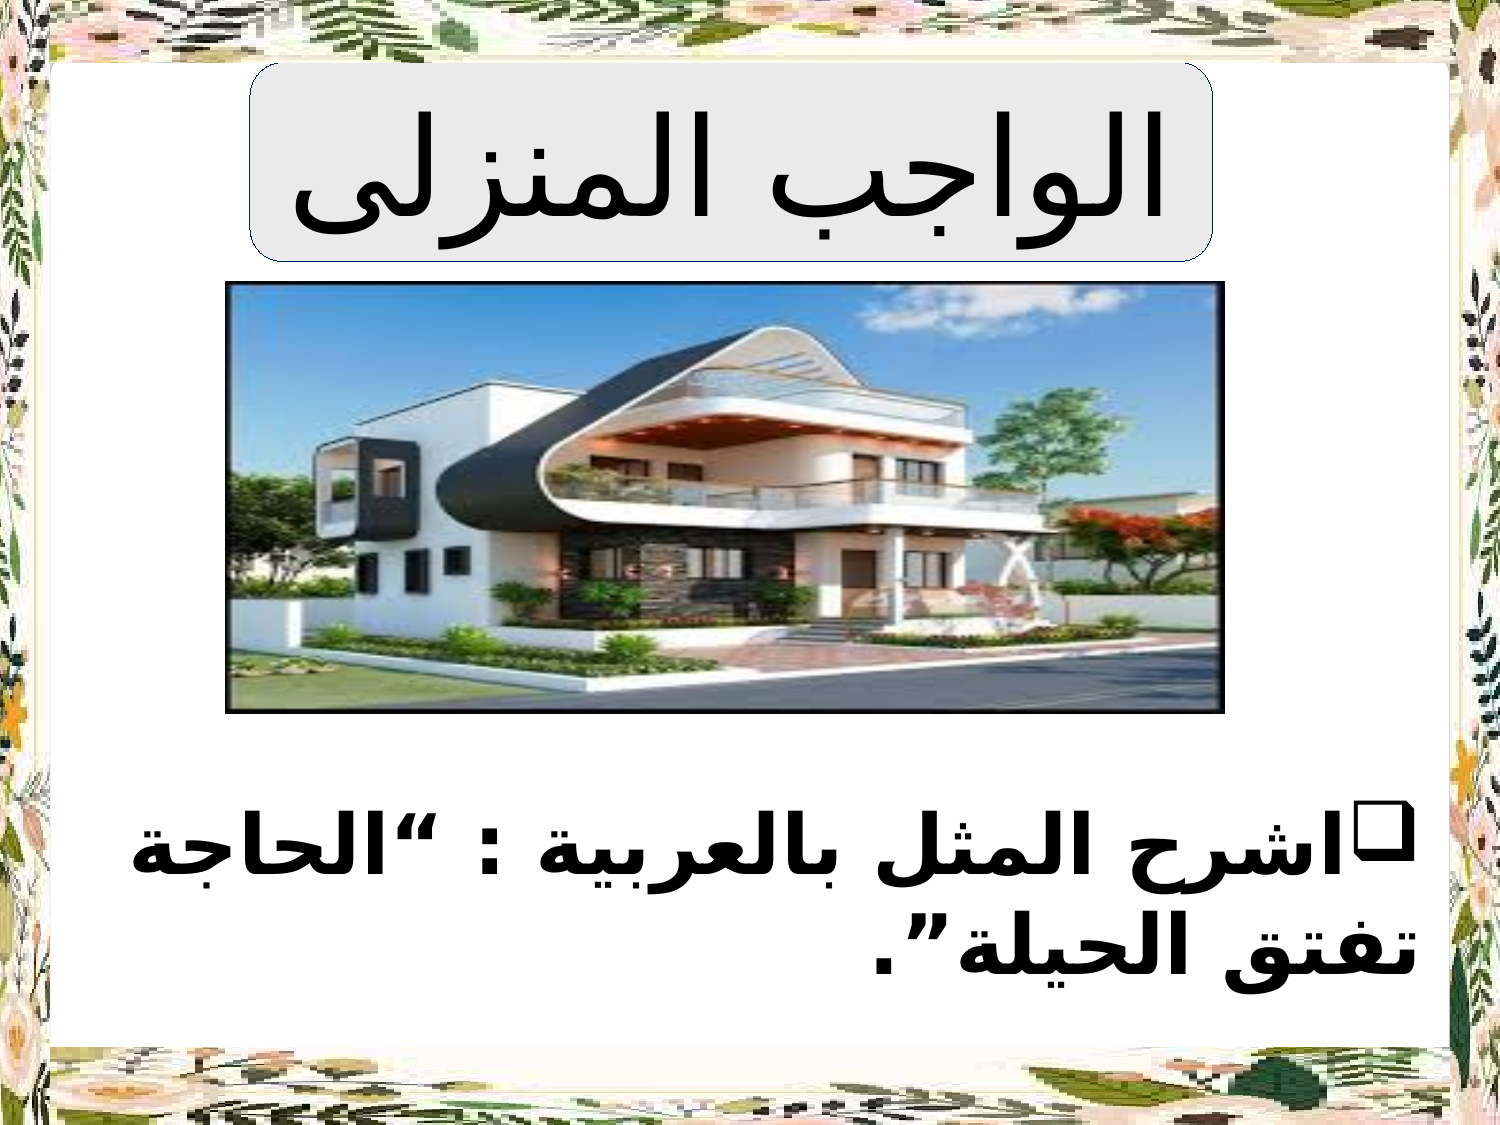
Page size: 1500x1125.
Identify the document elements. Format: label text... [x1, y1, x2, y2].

picture [0, 0, 1500, 1125]
text_box اشرح المثل بالعربية : “الحاجة تفتق الحيلة”. [62, 783, 1438, 999]
text_box الواجب المنزلى [249, 77, 1213, 262]
